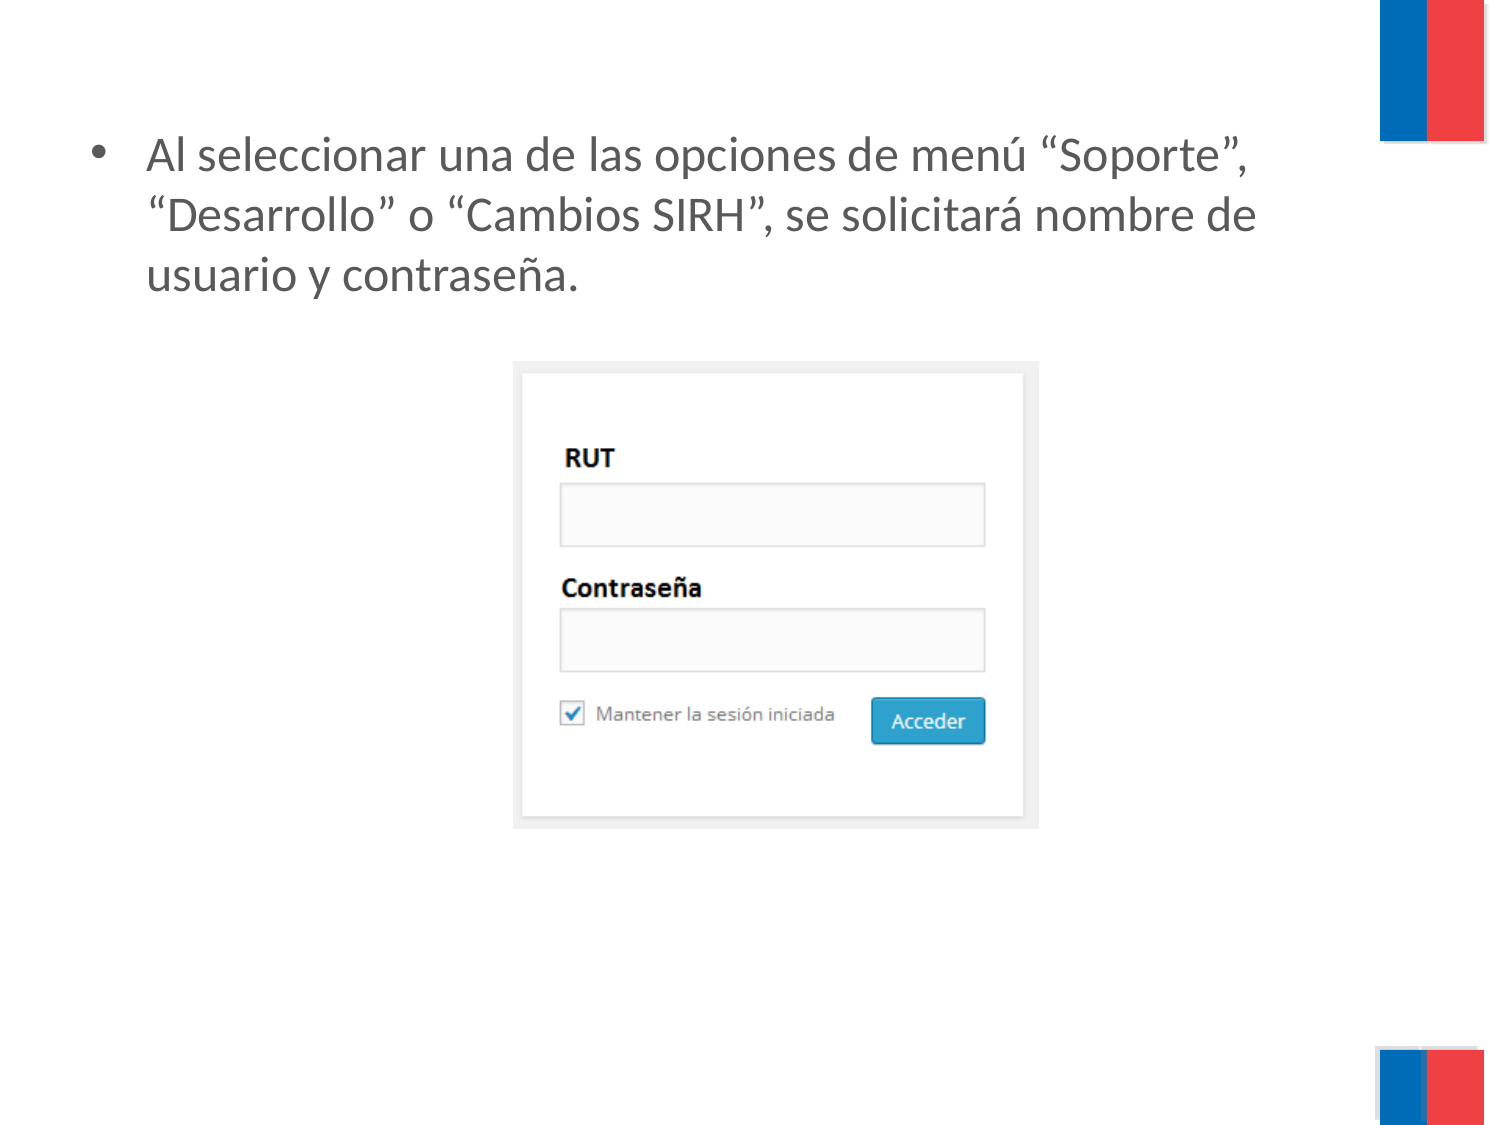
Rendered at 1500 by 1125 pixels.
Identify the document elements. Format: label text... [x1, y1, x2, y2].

list Al seleccionar una de las opciones de menú “Soporte”, “Desarrollo” o “Cambios SIRH”, se solicitará nombre de usuario y contraseña. [75, 113, 1425, 338]
picture [513, 361, 1039, 830]
